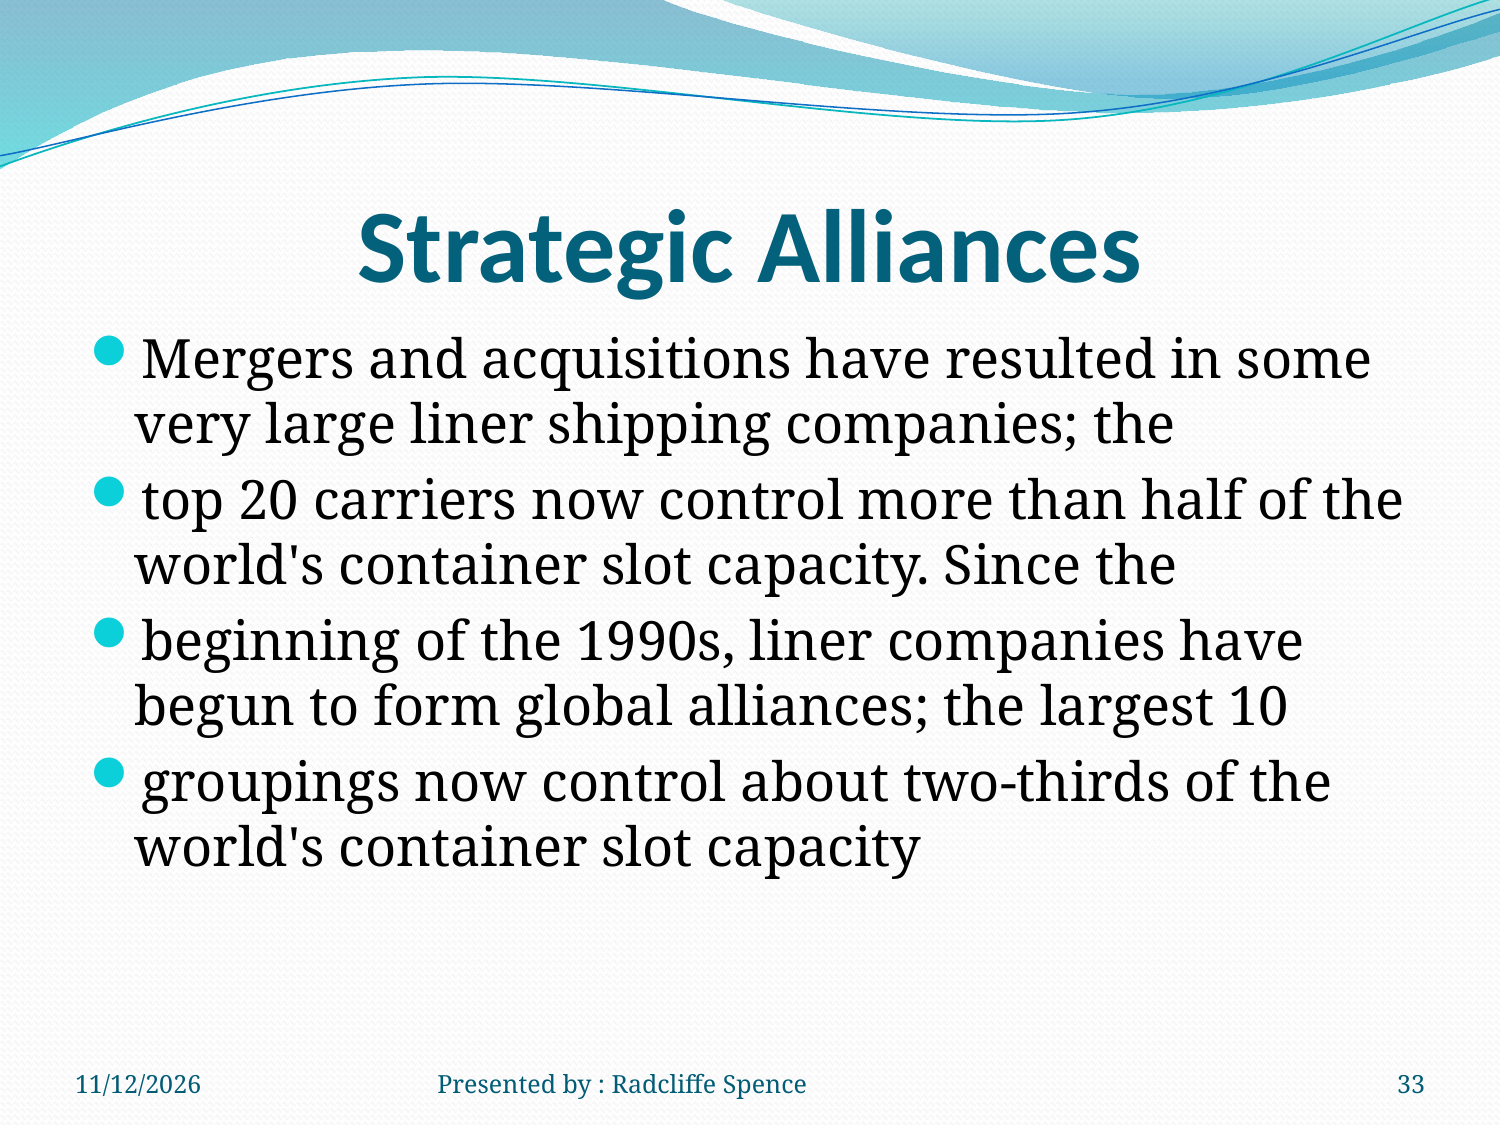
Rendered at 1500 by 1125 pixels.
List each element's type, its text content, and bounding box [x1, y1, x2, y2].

list Mergers and acquisitions have resulted in some very large liner shipping companies; the top 20 carriers now control more than half of the world's container slot capacity. Since the beginning of the 1990s, liner companies have begun to form global alliances; the largest 10 groupings now control about two-thirds of the world's container slot capacity [75, 317, 1425, 1038]
title Strategic Alliances [75, 115, 1425, 303]
footer Presented by : Radcliffe Spence [437, 1042, 988, 1103]
slide_number 33 [1299, 1042, 1425, 1103]
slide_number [75, 1042, 425, 1103]
